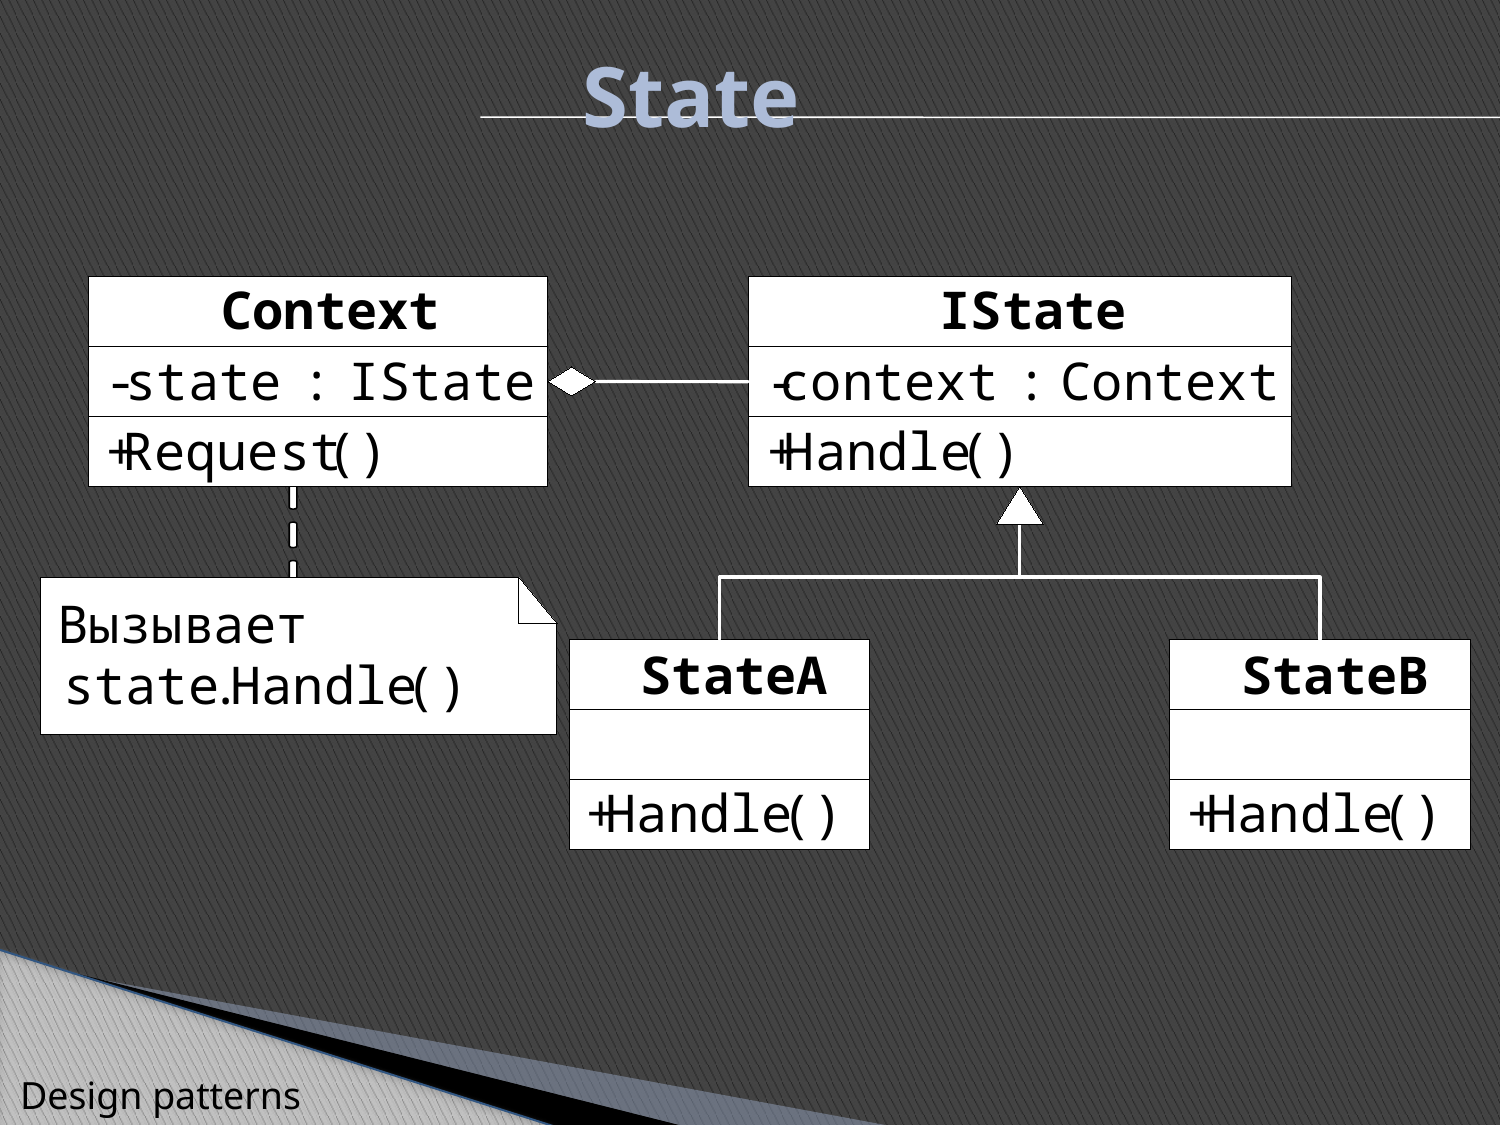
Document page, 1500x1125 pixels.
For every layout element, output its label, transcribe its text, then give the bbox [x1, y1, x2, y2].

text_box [483, 119, 1442, 126]
text_box State [0, 23, 1442, 164]
text_box Design patterns [5, 1064, 317, 1125]
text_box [40, 276, 1471, 855]
